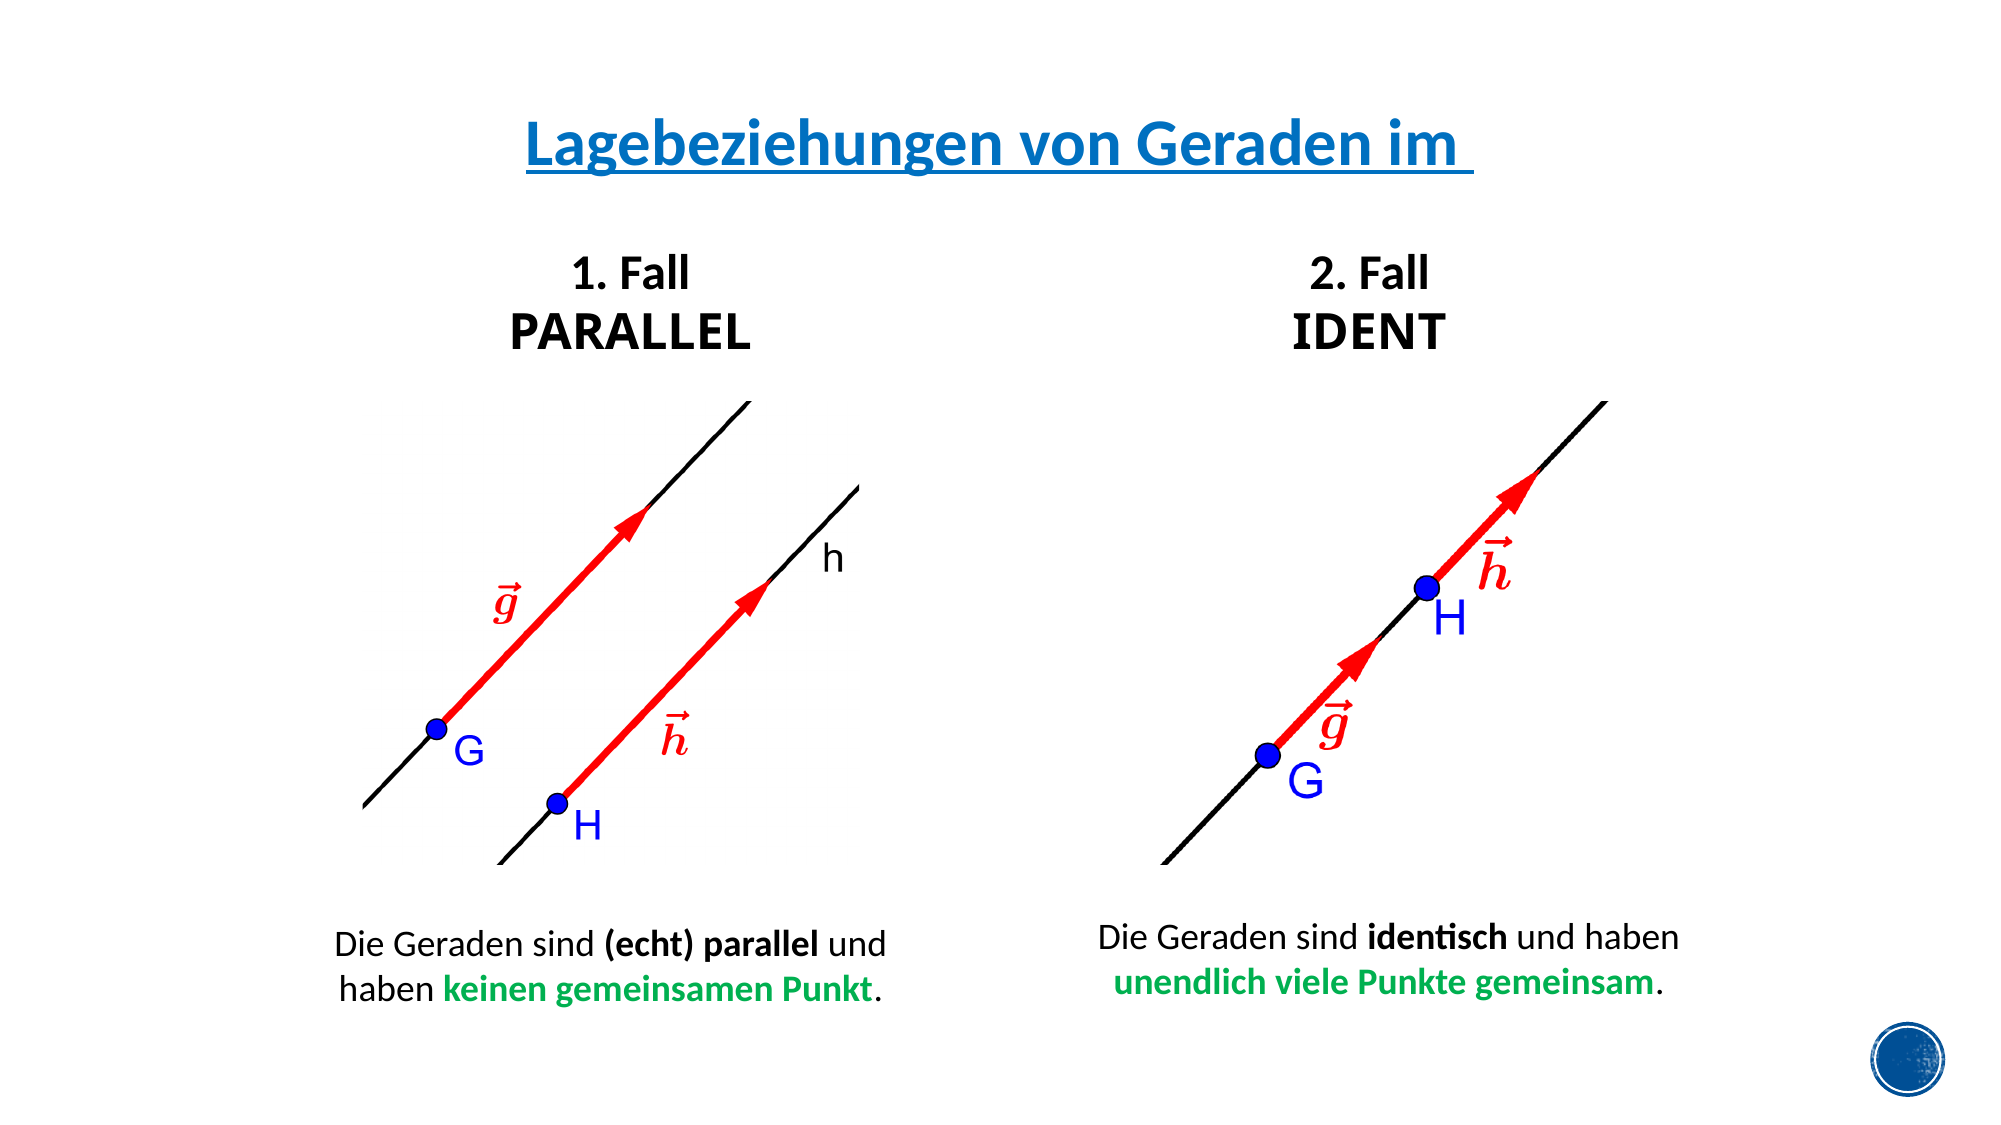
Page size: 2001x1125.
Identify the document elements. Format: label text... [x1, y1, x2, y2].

text_box Die Geraden sind identisch und haben unendlich viele Punkte gemeinsam. [1048, 904, 1730, 1010]
picture [362, 401, 860, 865]
text_box 2. Fall IDENT [1075, 220, 1664, 367]
picture [1159, 401, 1618, 865]
text_box Die Geraden sind (echt) parallel und haben keinen gemeinsamen Punkt. [269, 911, 952, 1016]
text_box 1. Fall PARALLEL [336, 220, 925, 367]
